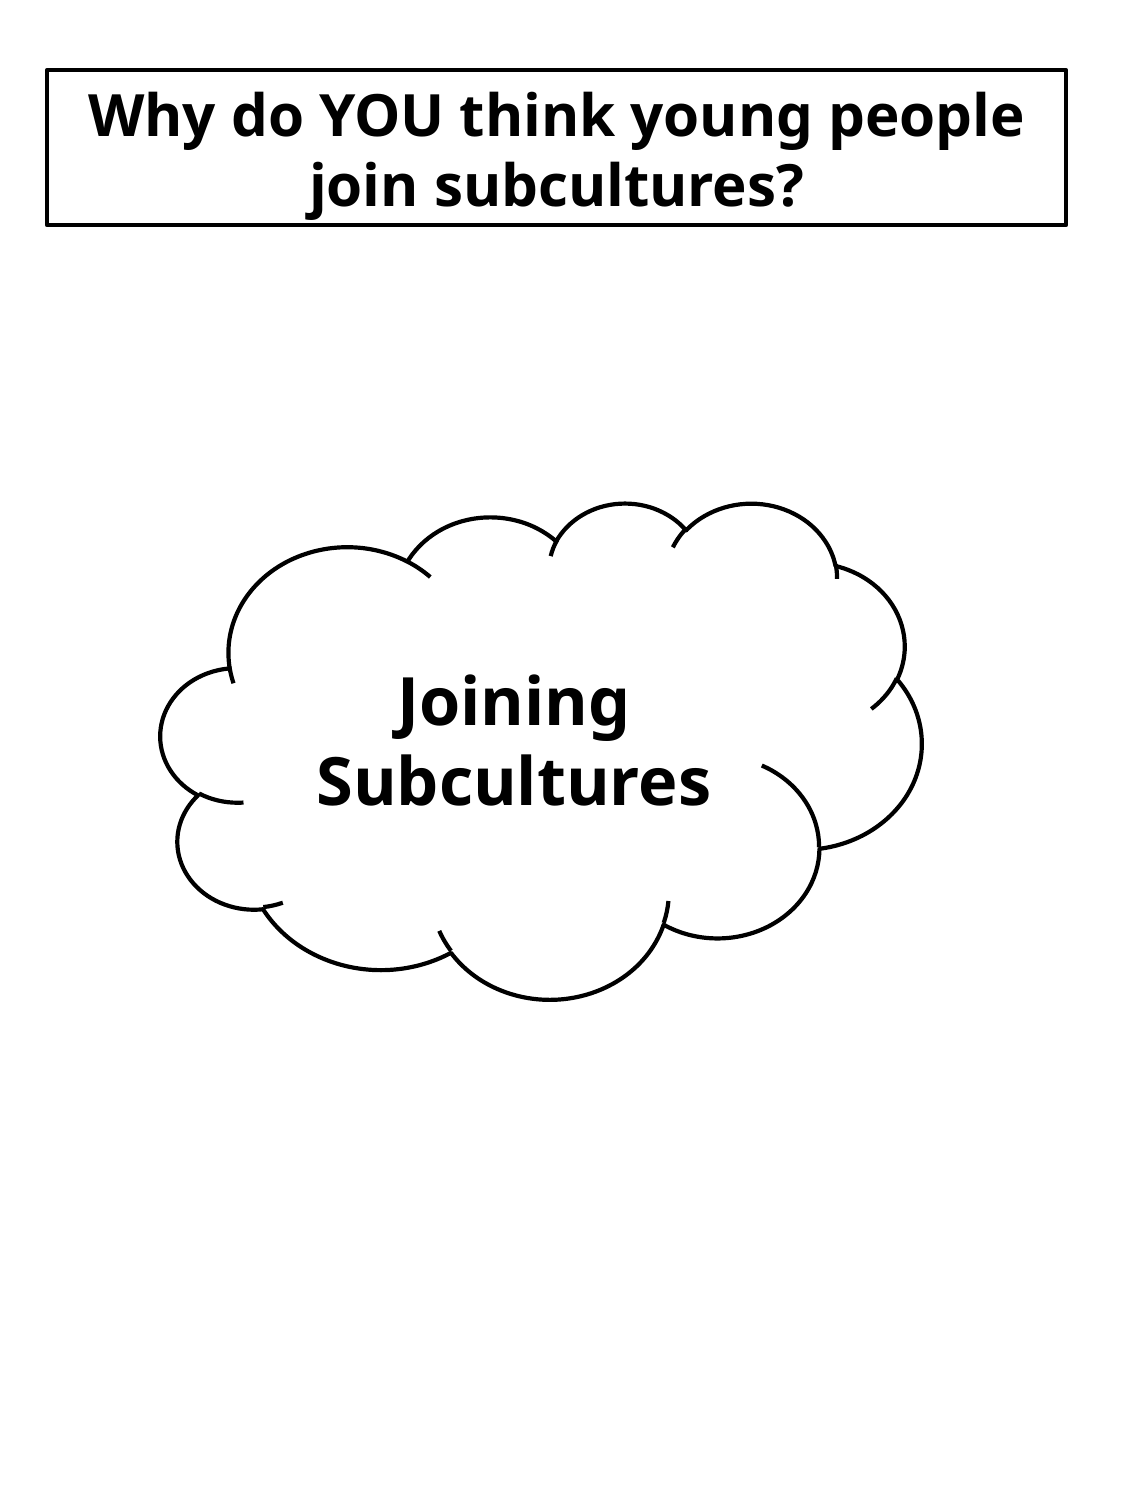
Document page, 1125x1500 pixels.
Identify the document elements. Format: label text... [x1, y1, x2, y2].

text_box Why do YOU think young people join subcultures? [45, 68, 1068, 227]
text_box Joining Subcultures [158, 501, 924, 1002]
